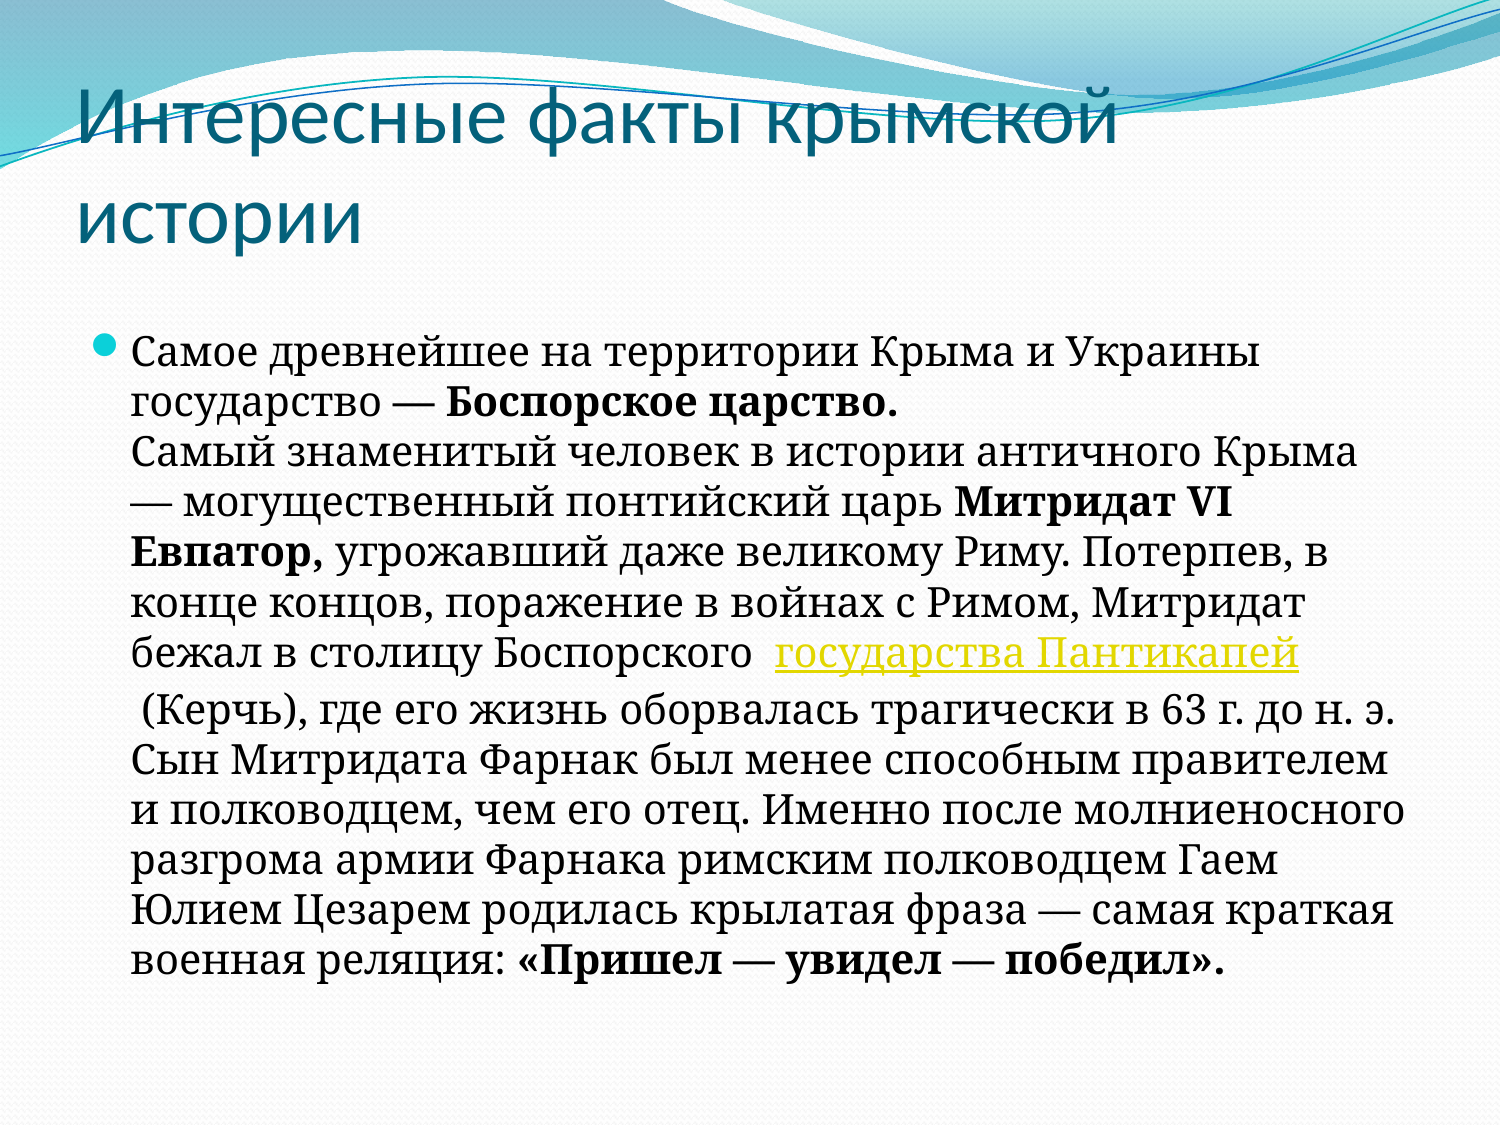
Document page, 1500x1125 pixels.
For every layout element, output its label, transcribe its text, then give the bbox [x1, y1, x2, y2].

title Интересные факты крымской истории [75, 51, 1425, 261]
list Самое древнейшее на территории Крыма и Украины государство — Боспорское царство. Самый знаменитый человек в истории античного Крыма — могущественный понтийский царь Митридат VI Евпатор, угрожавший даже великому Риму. Потерпев, в конце концов, поражение в войнах с Римом, Митридат бежал в столицу Боспорского государства Пантикапей (Керчь), где его жизнь оборвалась трагически в 63 г. до н. э. Сын Митридата Фарнак был менее способным правителем и полководцем, чем его отец. Именно после молниеносного разгрома армии Фарнака римским полководцем Гаем Юлием Цезарем родилась крылатая фраза — самая краткая военная реляция: «Пришел — увидел — победил». [75, 317, 1425, 1038]
